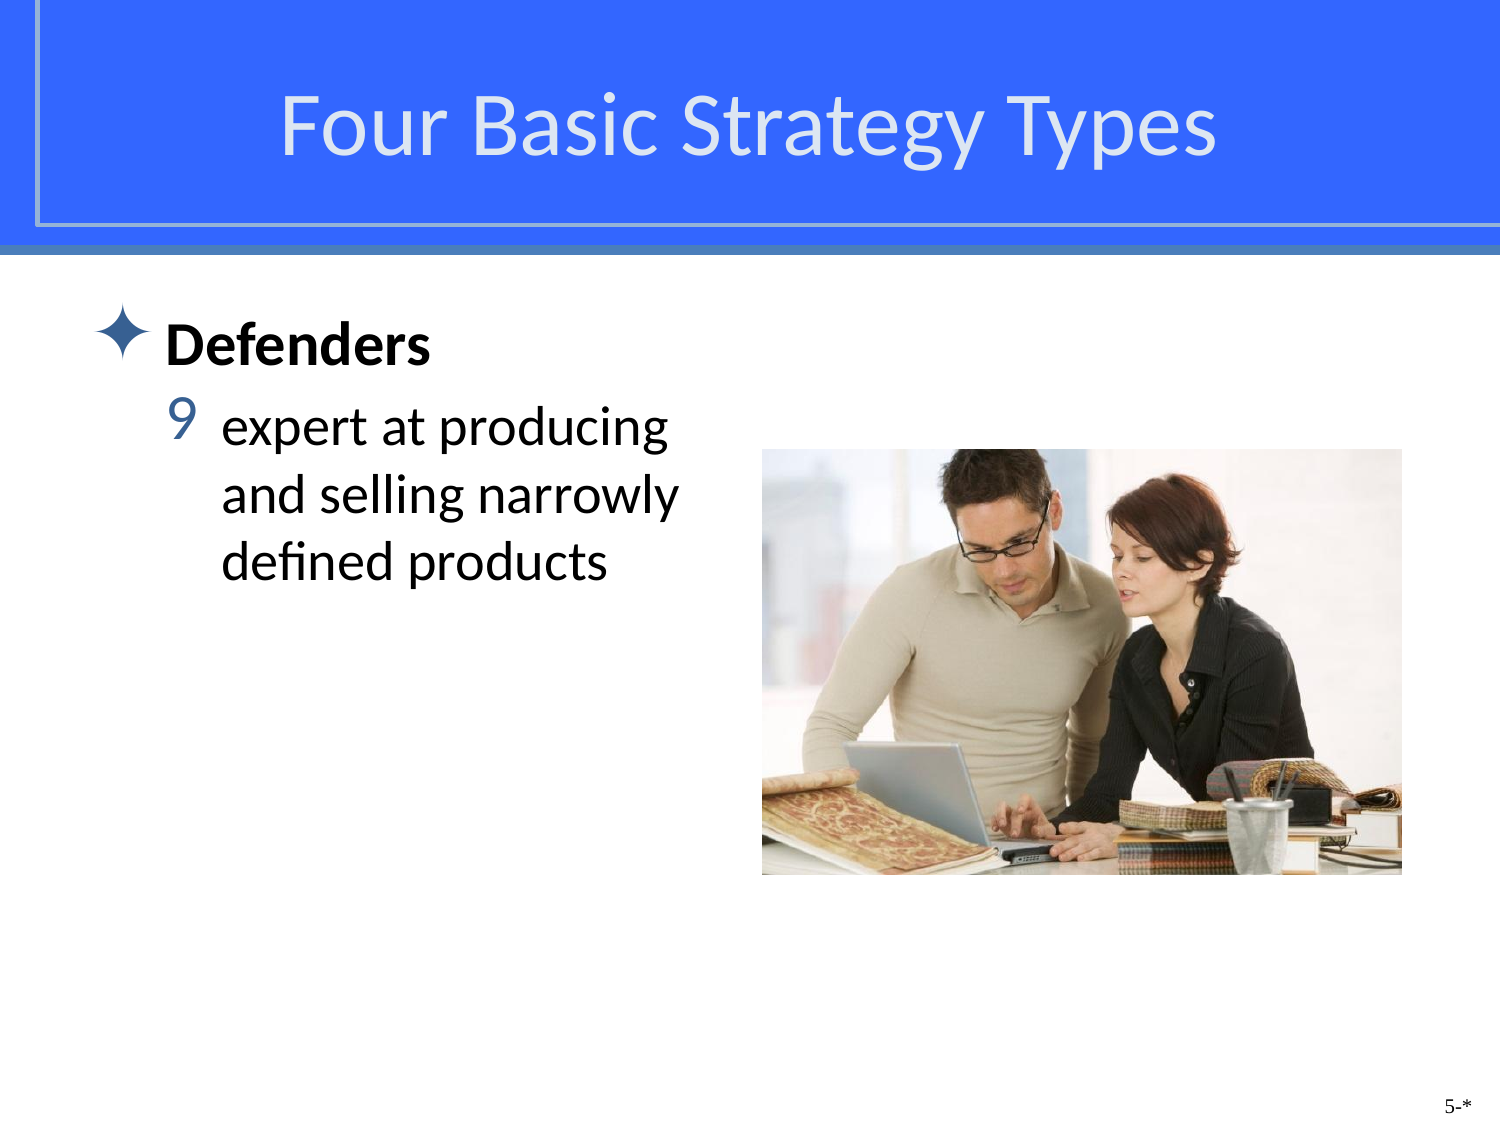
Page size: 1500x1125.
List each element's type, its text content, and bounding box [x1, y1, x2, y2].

picture [762, 449, 1402, 876]
title Four Basic Strategy Types [75, 24, 1425, 213]
list Defenders expert at producing and selling narrowly defined products [75, 295, 738, 1039]
